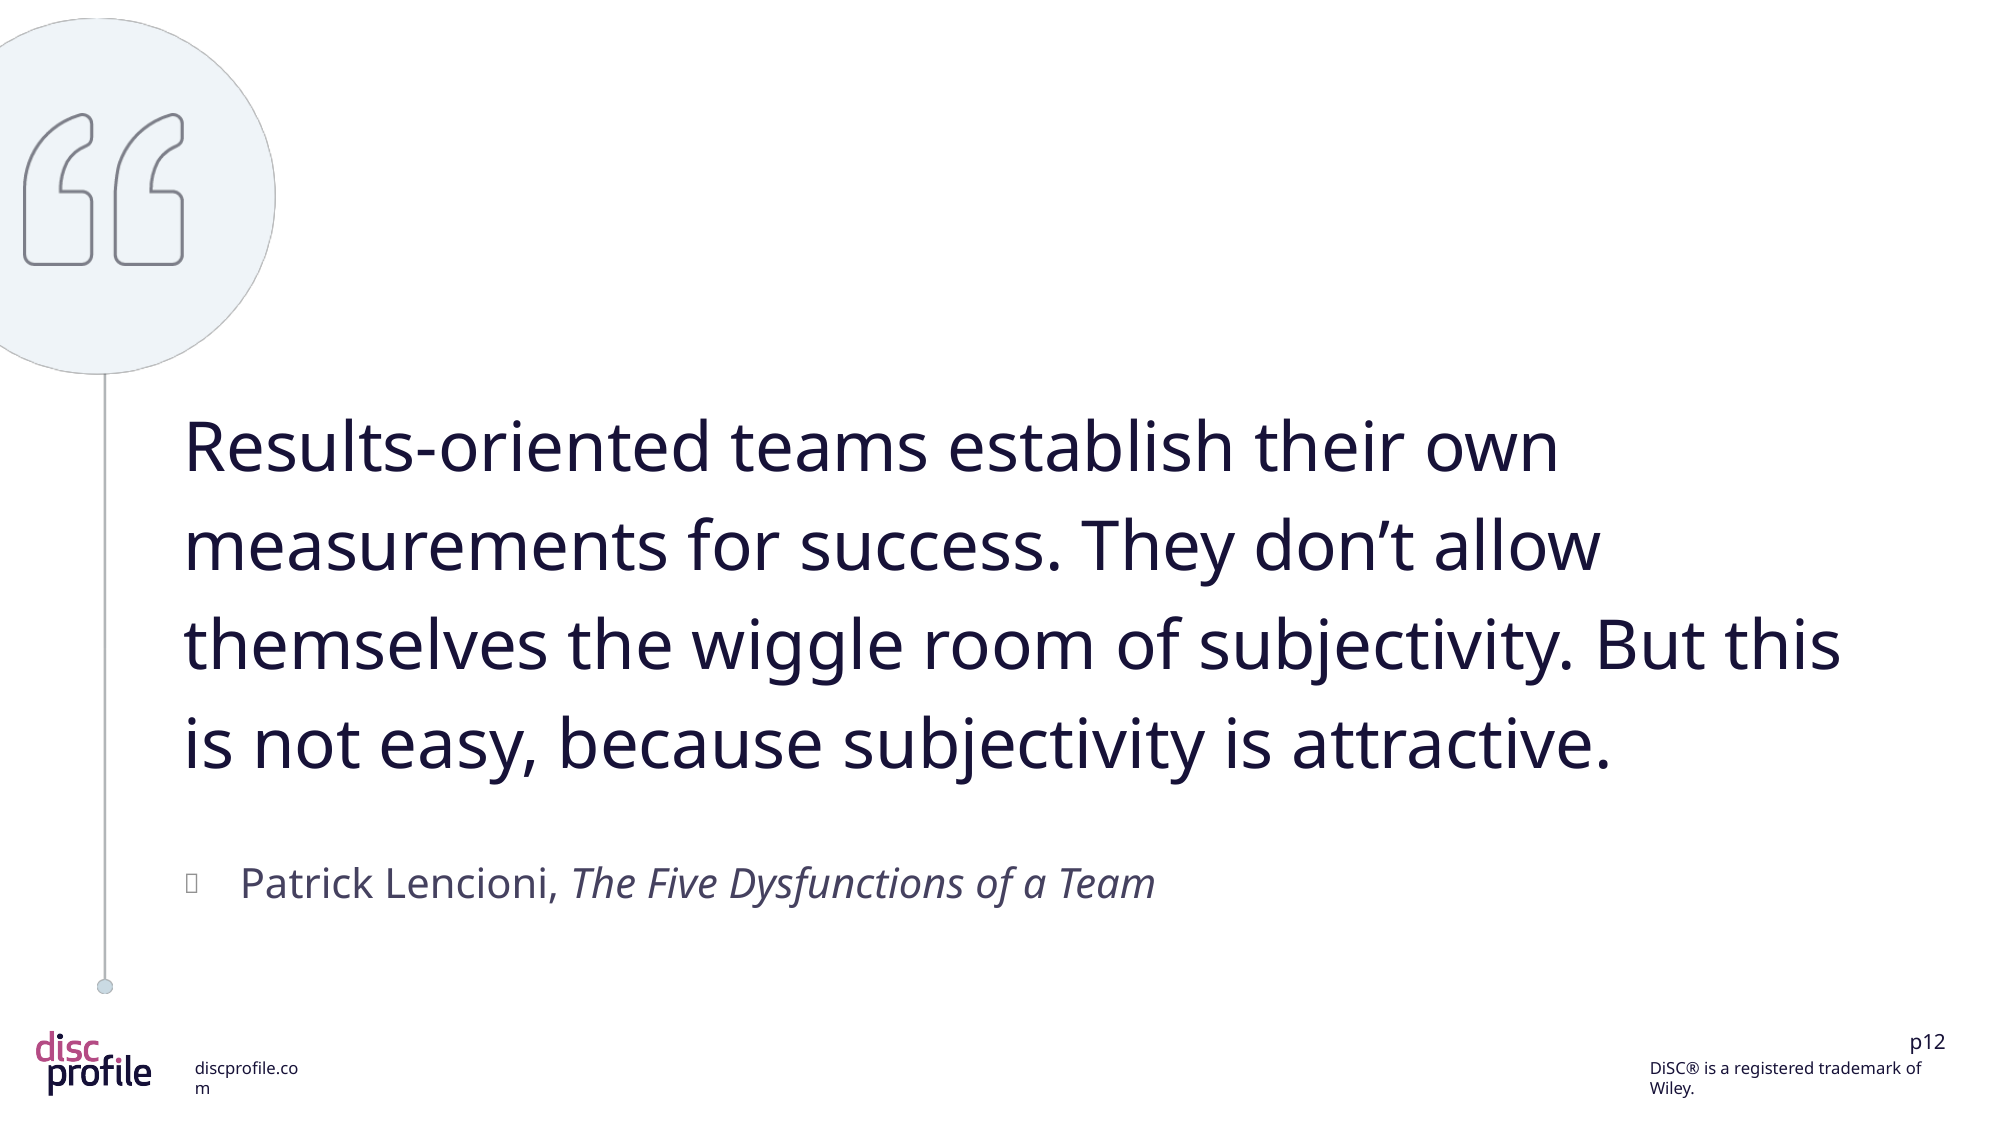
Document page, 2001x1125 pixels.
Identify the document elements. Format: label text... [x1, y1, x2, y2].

list Patrick Lencioni, The Five Dysfunctions of a Team [183, 855, 1871, 952]
picture [29, 1020, 158, 1106]
picture [0, 18, 276, 994]
list Results-oriented teams establish their own measurements for success. They don’t allow themselves the wiggle room of subjectivity. But this is not easy, because subjectivity is attractive. [183, 374, 1872, 795]
